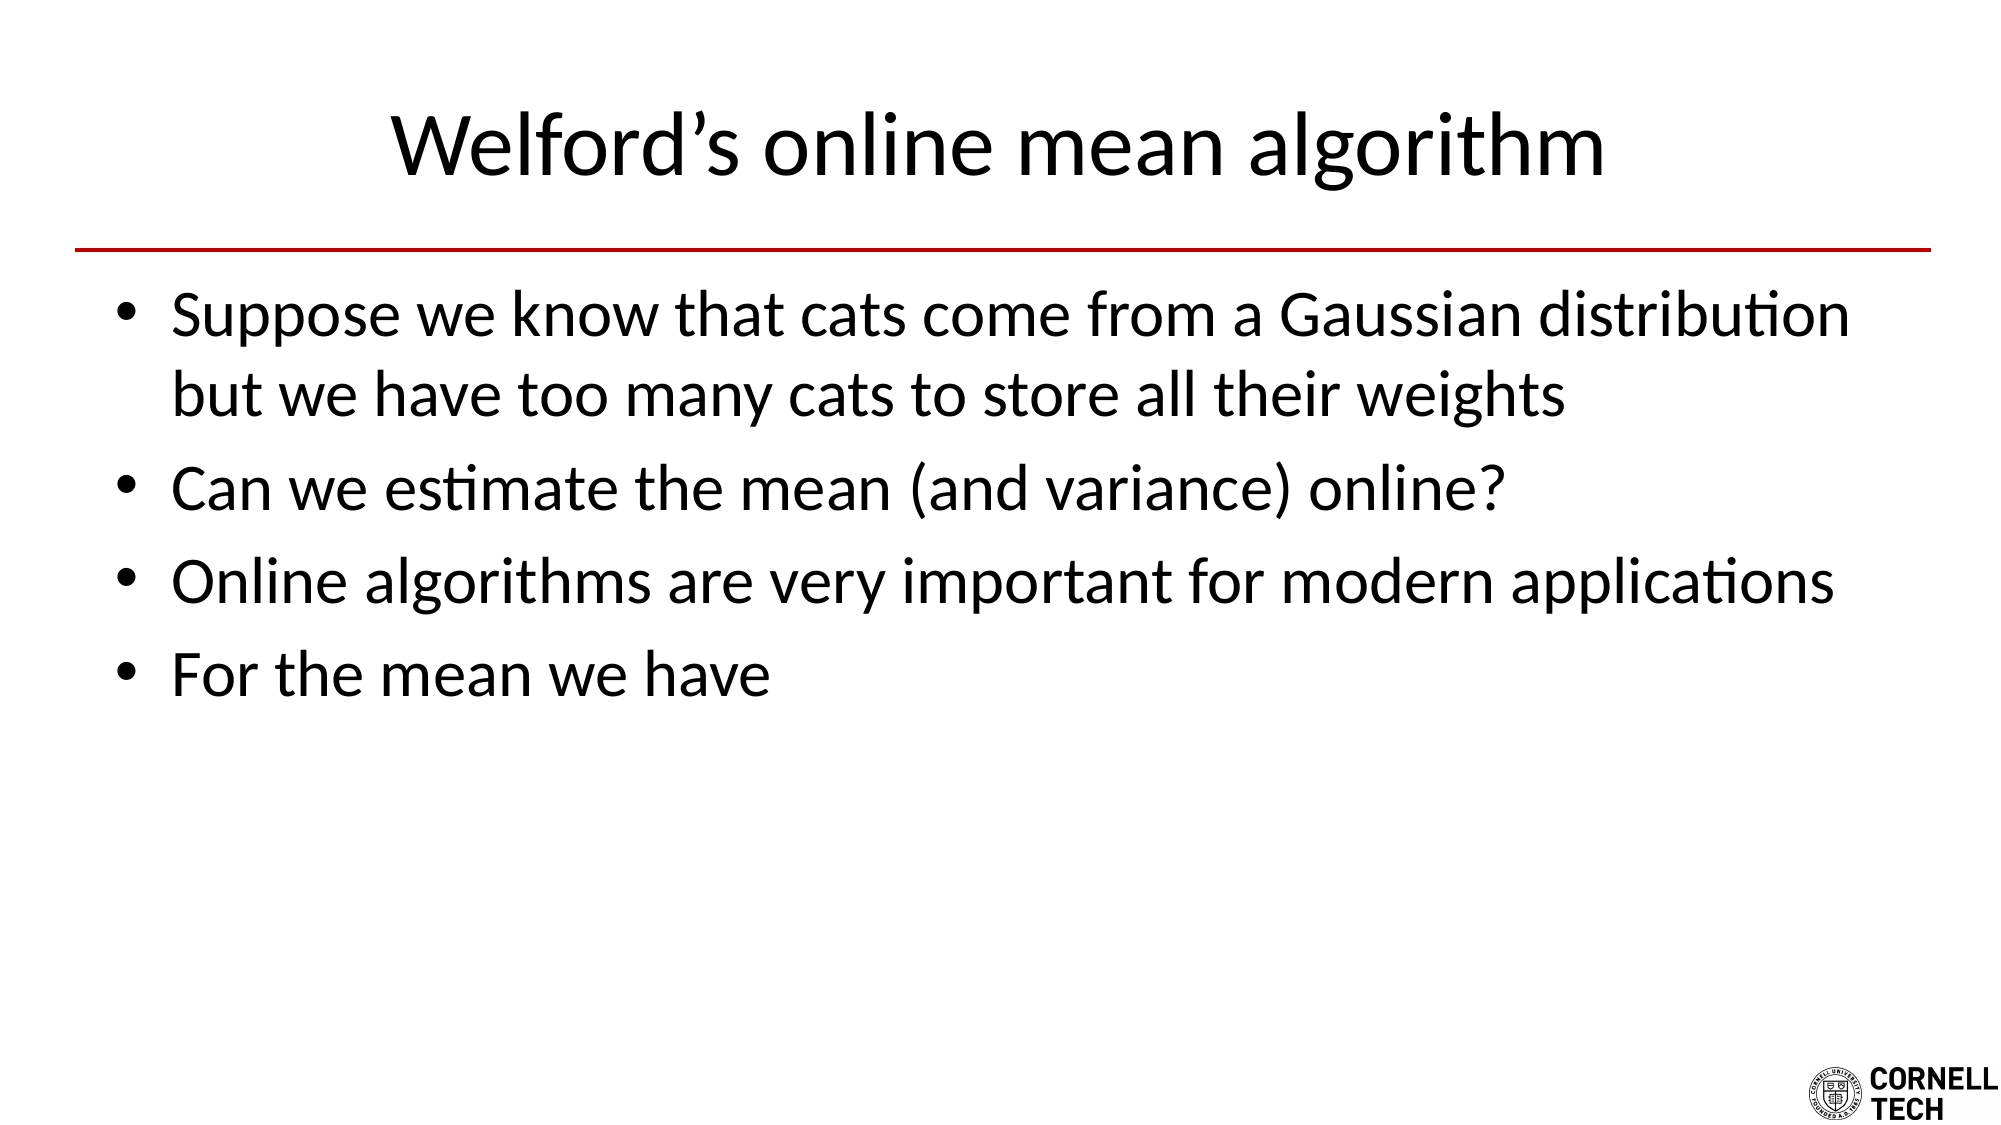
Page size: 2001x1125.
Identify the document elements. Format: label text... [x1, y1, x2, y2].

picture [1809, 1067, 1998, 1120]
title Welford’s online mean algorithm [99, 45, 1900, 233]
